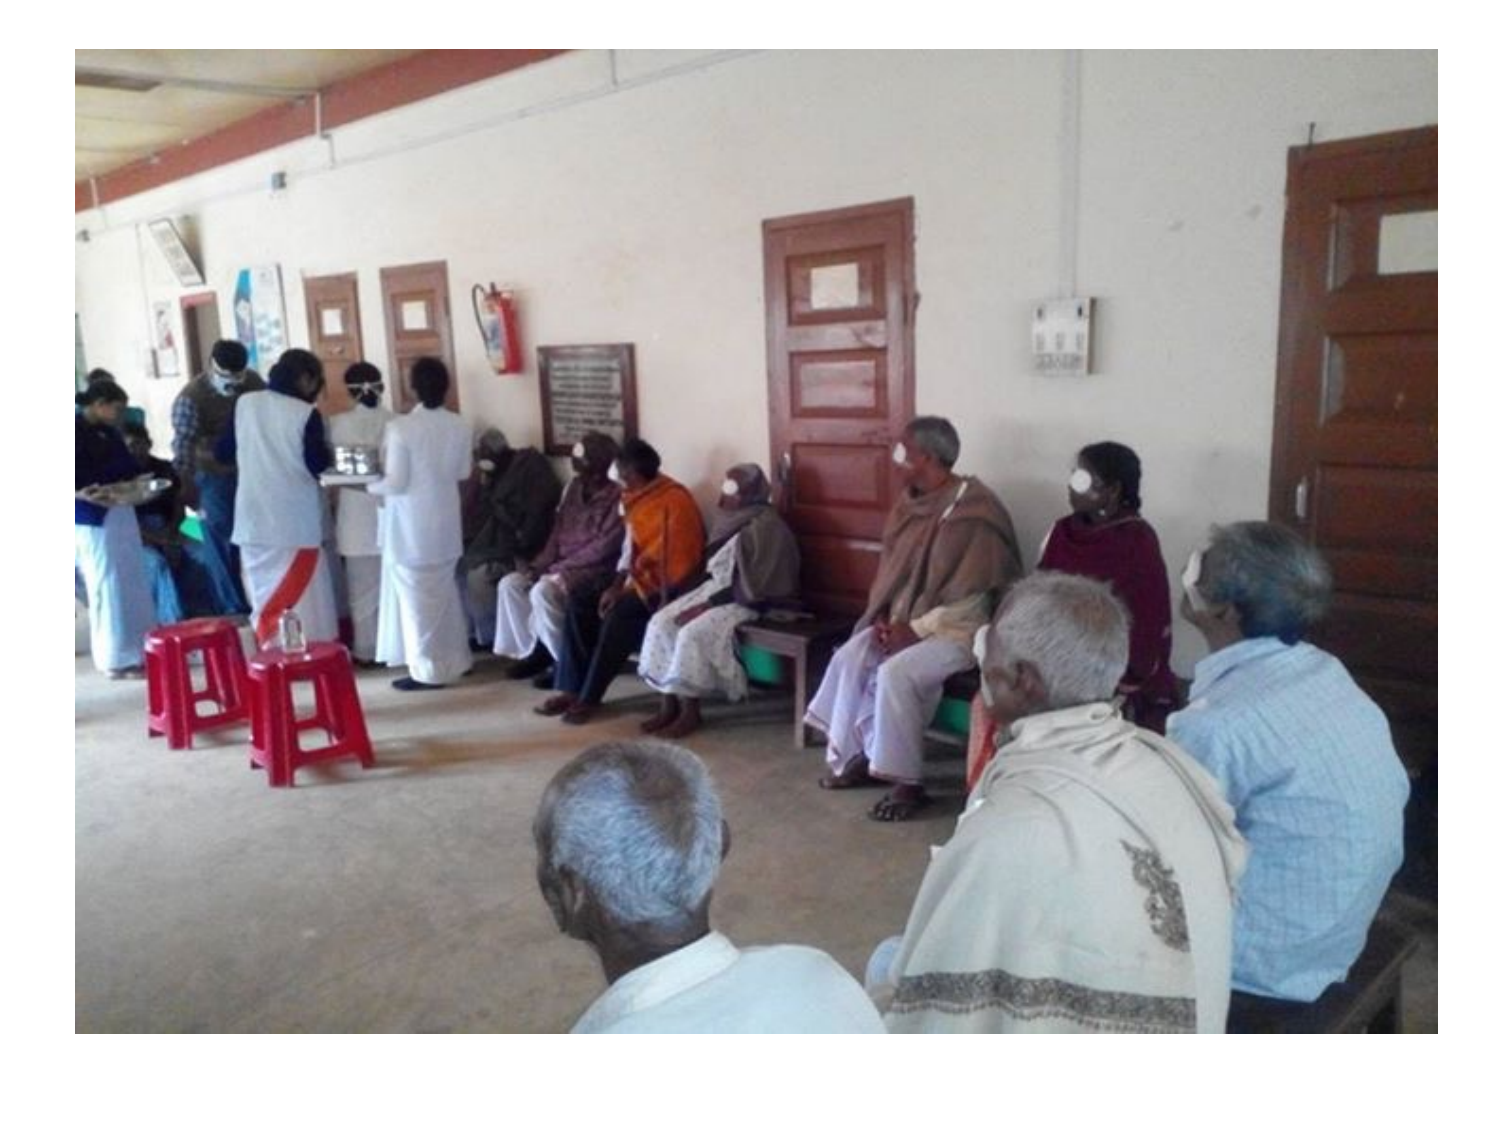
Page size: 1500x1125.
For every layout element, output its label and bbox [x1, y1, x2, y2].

picture [74, 49, 1438, 1035]
